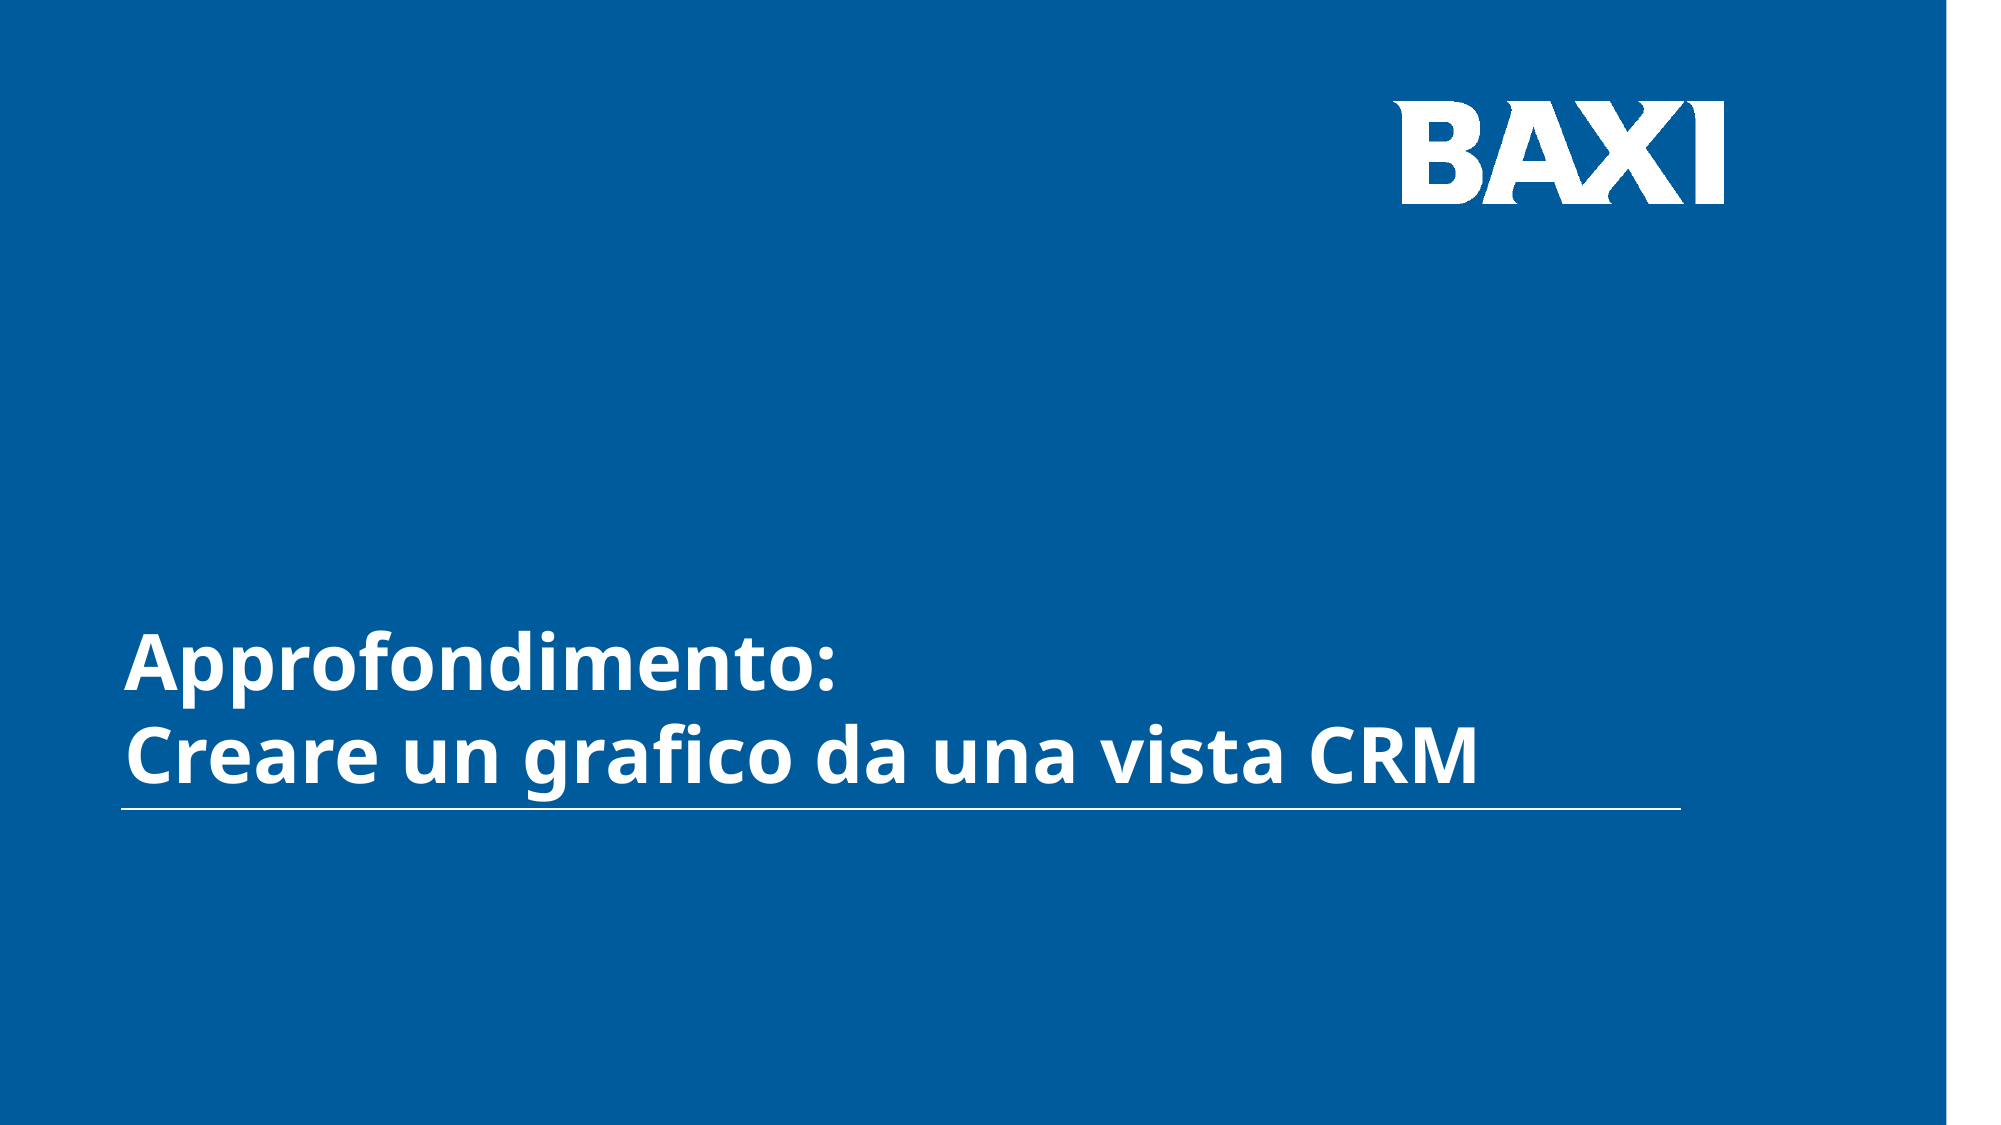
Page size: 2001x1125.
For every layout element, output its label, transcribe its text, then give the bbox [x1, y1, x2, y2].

text_box Approfondimento: Creare un grafico da una vista CRM [109, 604, 1717, 807]
picture [1393, 101, 1724, 204]
